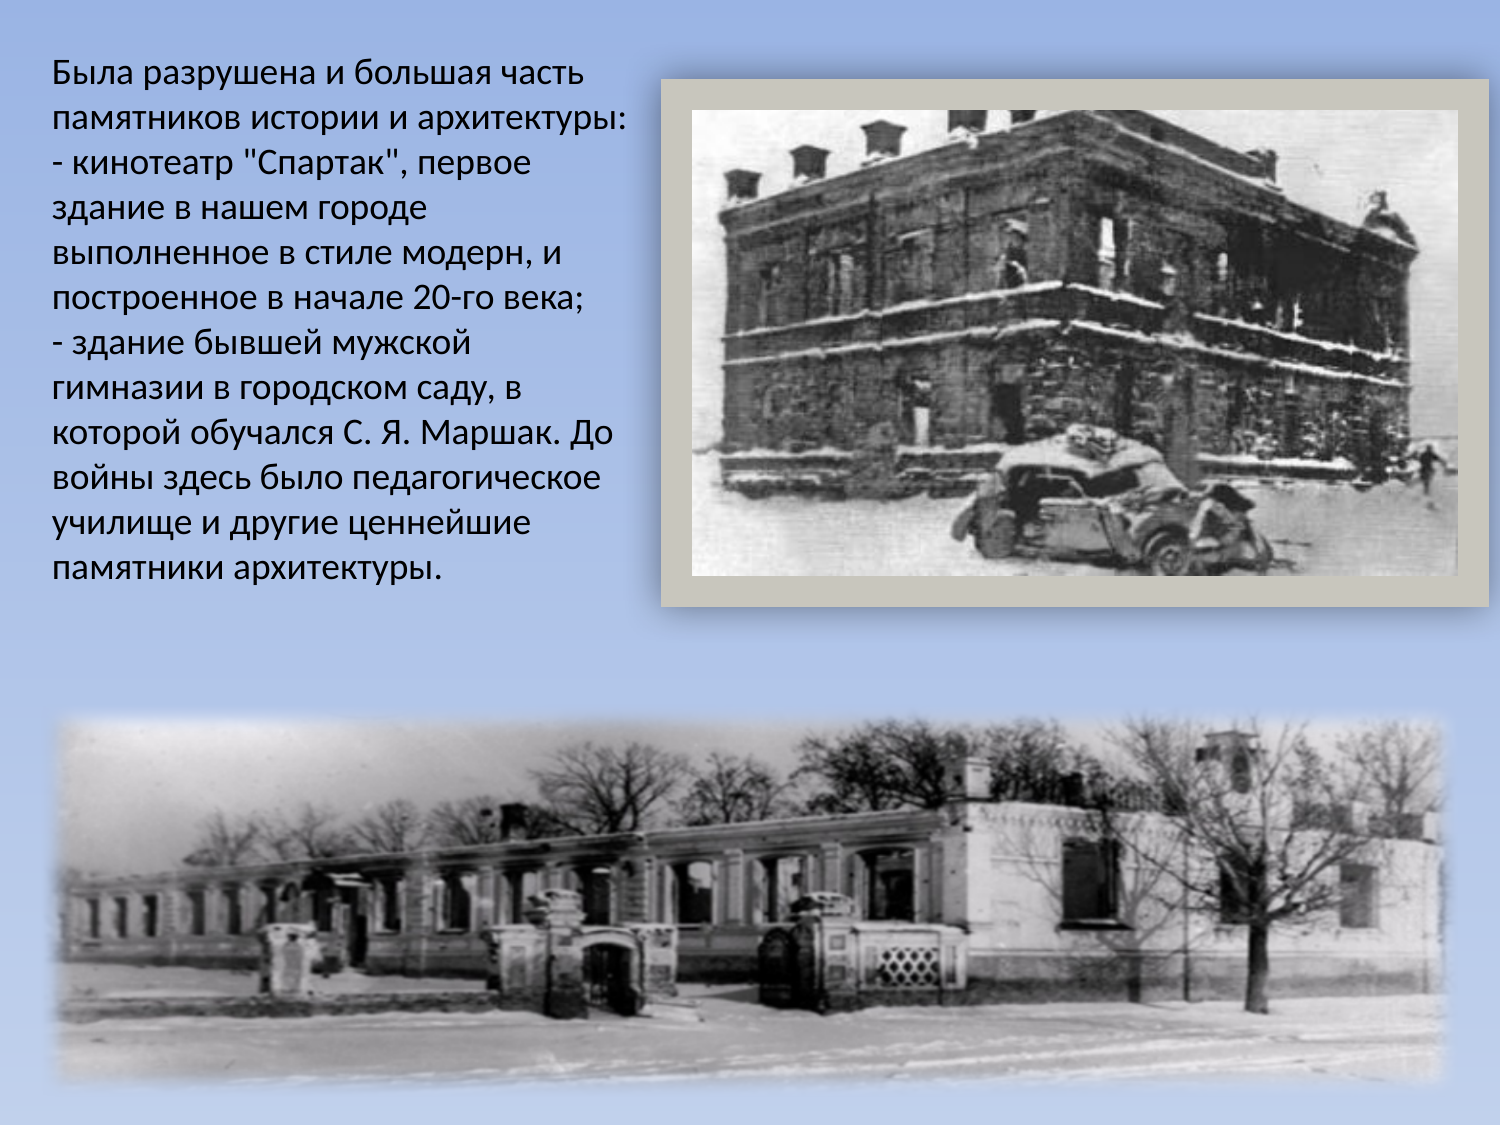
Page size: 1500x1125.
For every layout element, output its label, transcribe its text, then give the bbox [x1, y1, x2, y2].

picture [41, 703, 1458, 1098]
text_box Была разрушена и большая часть памятников истории и архитектуры: - кинотеатр "Спартак", первое здание в нашем городе выполненное в стиле модерн, и построенное в начале 20-го века; - здание бывшей мужской гимназии в городском саду, в которой обучался С. Я. Маршак. До войны здесь было педагогическое училище и другие ценнейшие памятники архитектуры. [37, 39, 644, 595]
picture [691, 110, 1458, 576]
